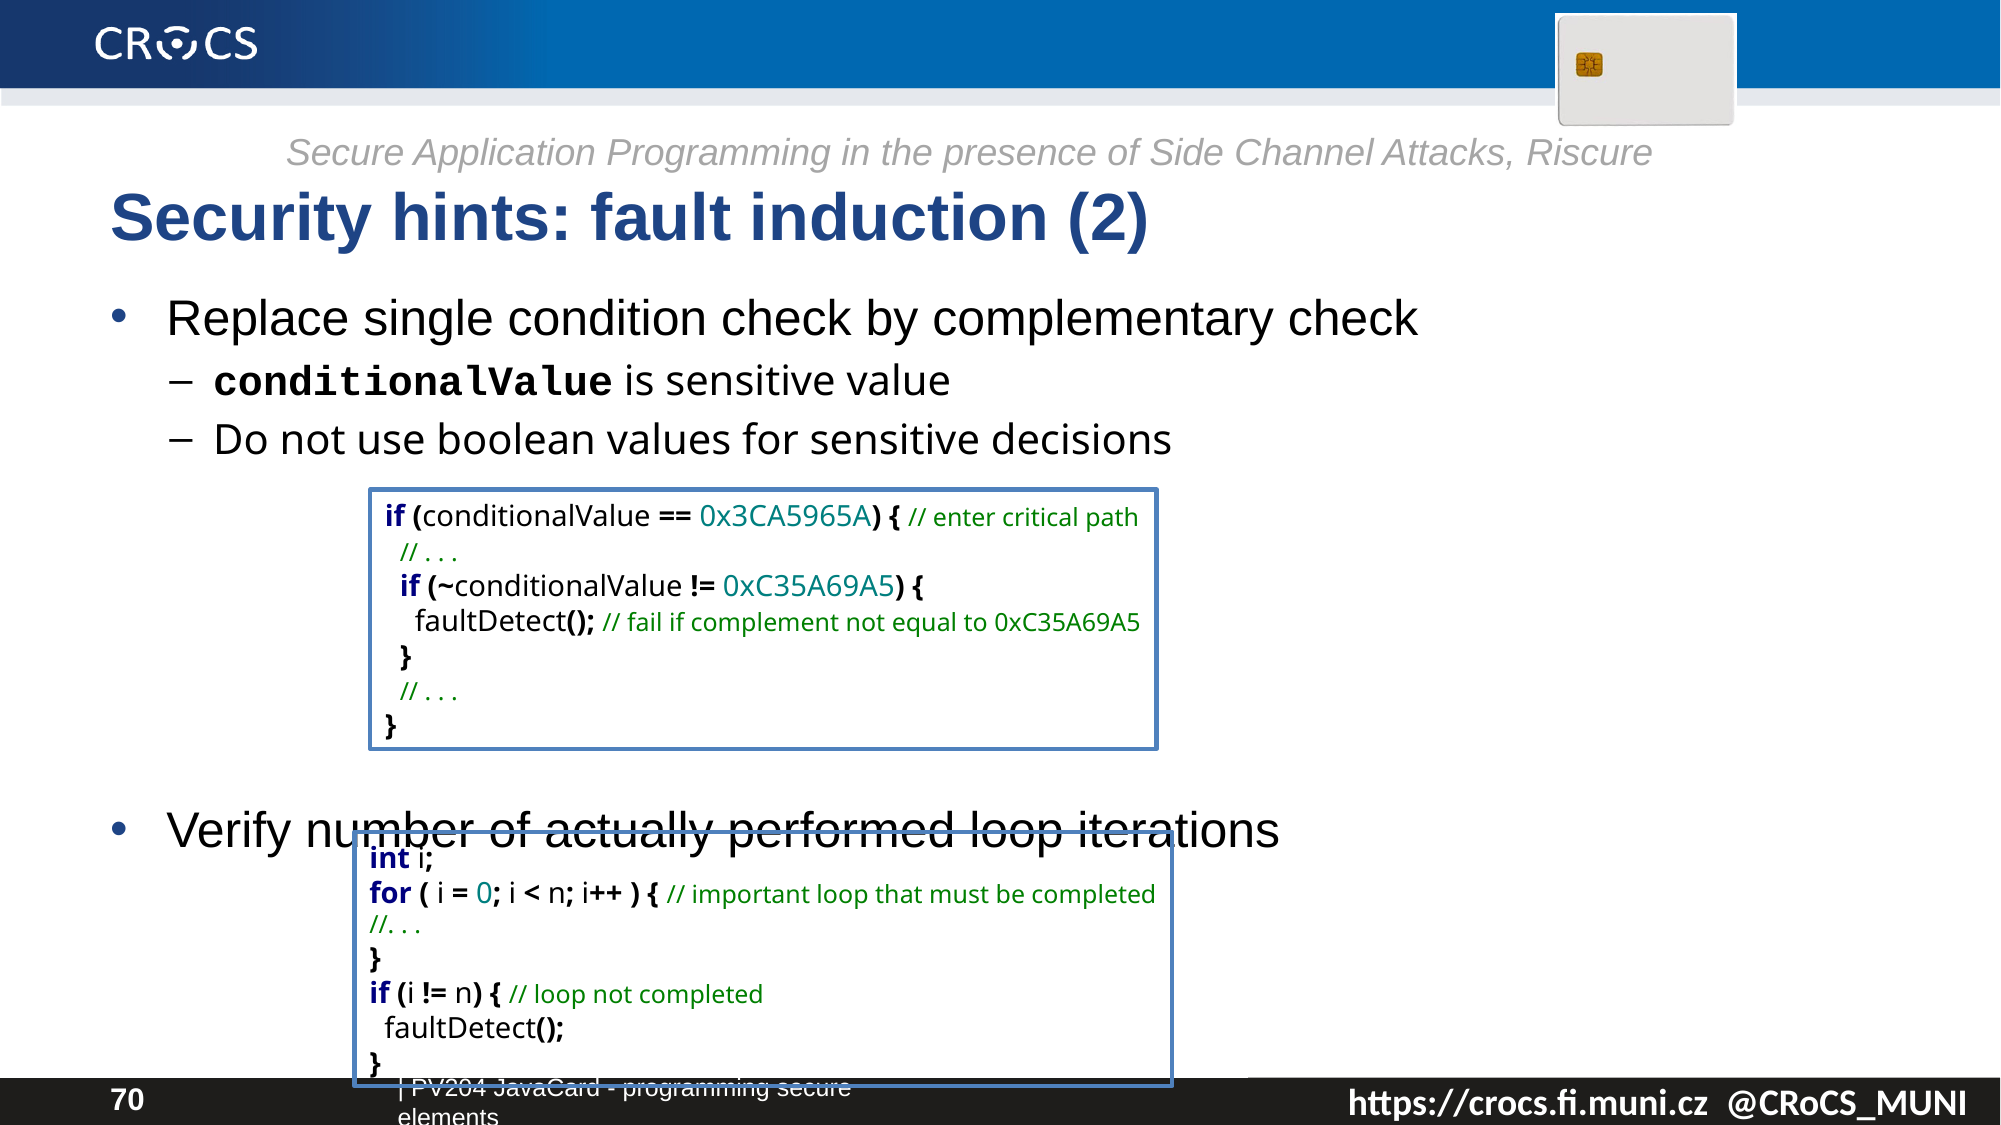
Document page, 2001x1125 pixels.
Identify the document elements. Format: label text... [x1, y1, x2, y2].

picture [873, 1078, 1248, 1125]
list Replace single condition check by complementary check conditionalValue is sensitive value Do not use boolean values for sensitive decisions Verify number of actually performed loop iterations [109, 285, 1461, 967]
text_box Secure Application Programming in the presence of Side Channel Attacks, Riscure [271, 120, 1686, 181]
footer | PV204 JavaCard - programming secure elements [397, 1087, 873, 1125]
text_box int i; for ( i = 0; i < n; i++ ) { // important loop that must be completed //. . . } if (i != n) { // loop not completed faultDetect(); } [354, 831, 1173, 1087]
slide_number 70 [110, 1078, 197, 1125]
text_box if (conditionalValue == 0x3CA5965A) { // enter critical path // . . . if (~conditionalValue != 0xC35A69A5) { faultDetect(); // fail if complement not equal to 0xC35A69A5 } // . . . } [370, 489, 1157, 749]
picture [0, 0, 2001, 1125]
title Security hints: fault induction (2) [109, 148, 1911, 280]
